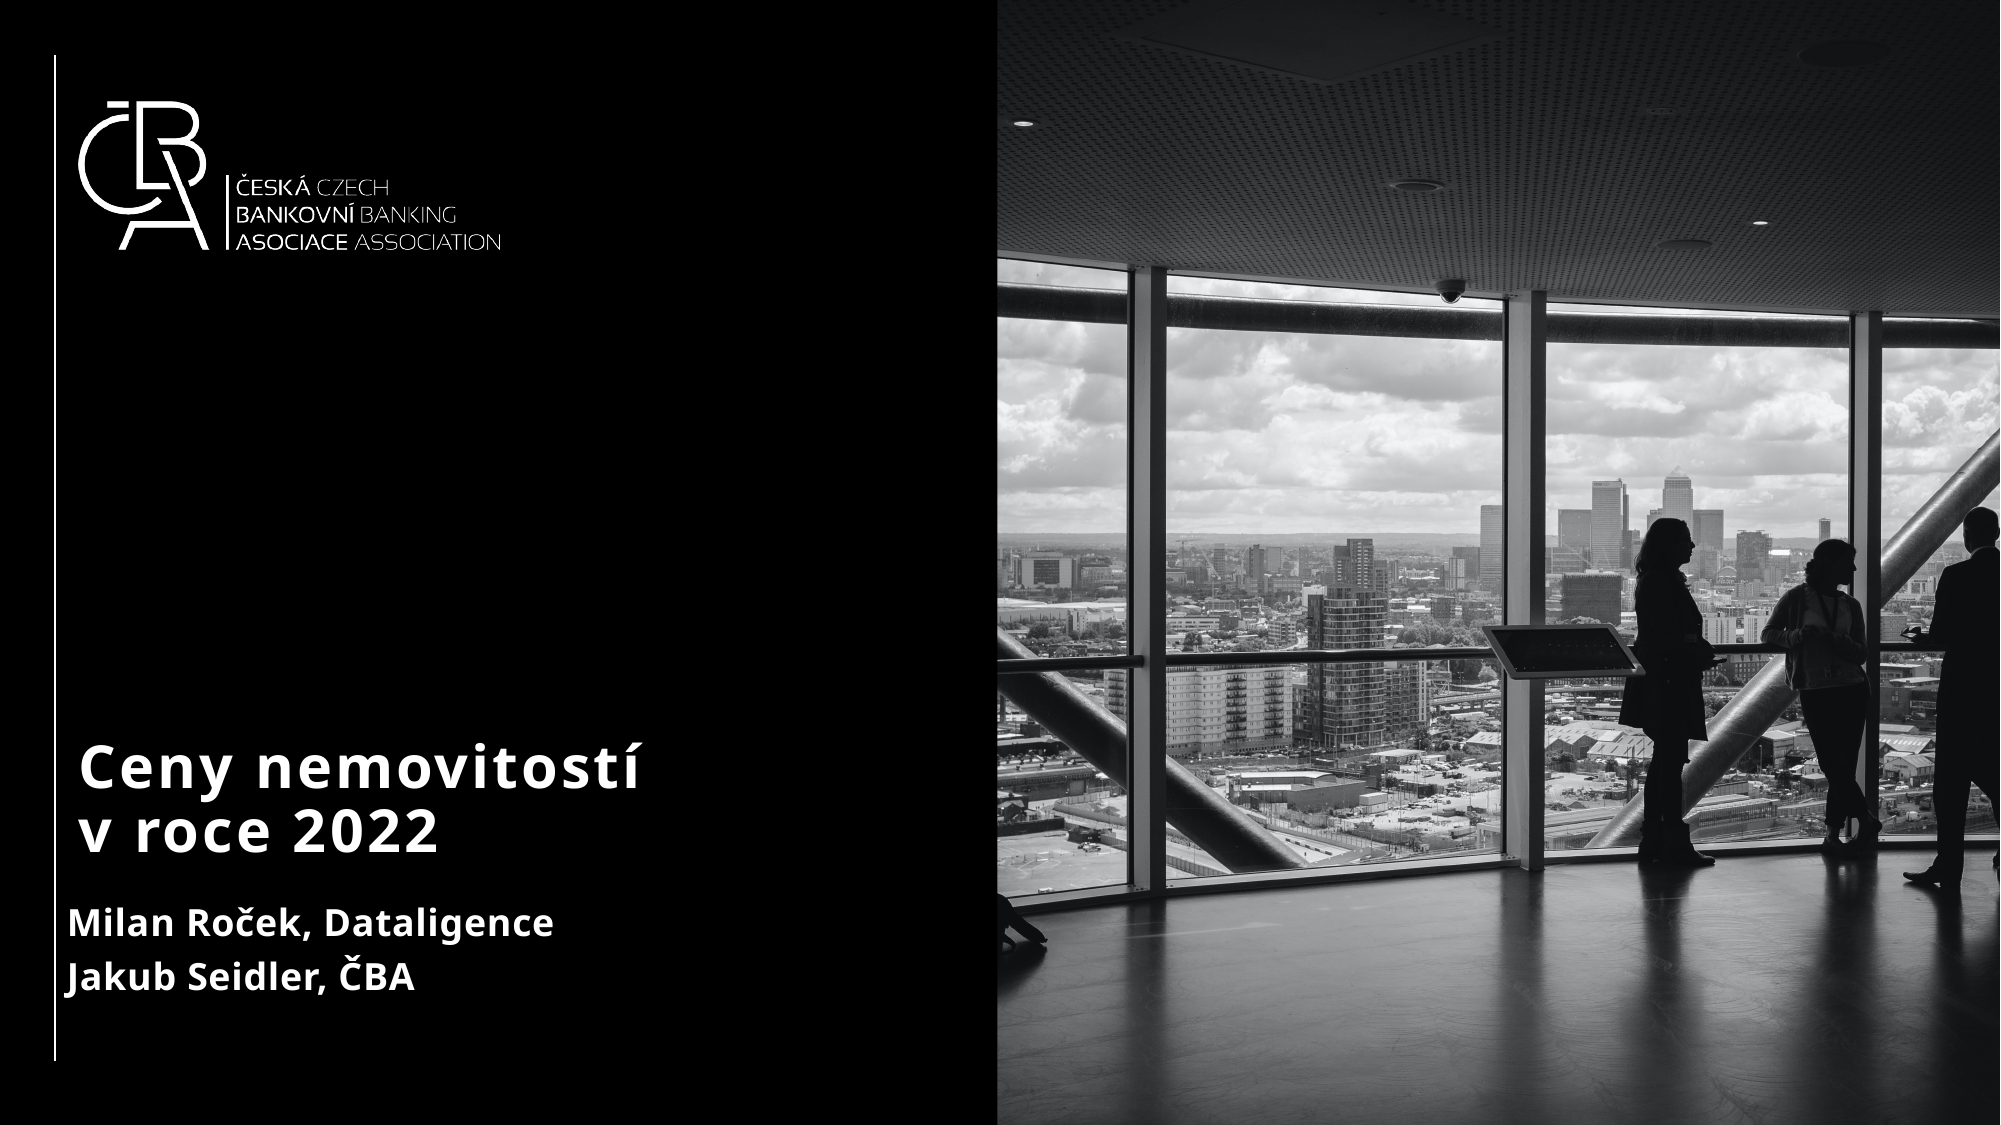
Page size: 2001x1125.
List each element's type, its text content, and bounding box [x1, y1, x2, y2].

title Ceny nemovitostí v roce 2022 [78, 727, 651, 876]
picture [78, 101, 500, 250]
list Milan Roček, Dataligence Jakub Seidler, ČBA [66, 893, 639, 1050]
picture [997, 0, 2000, 1125]
